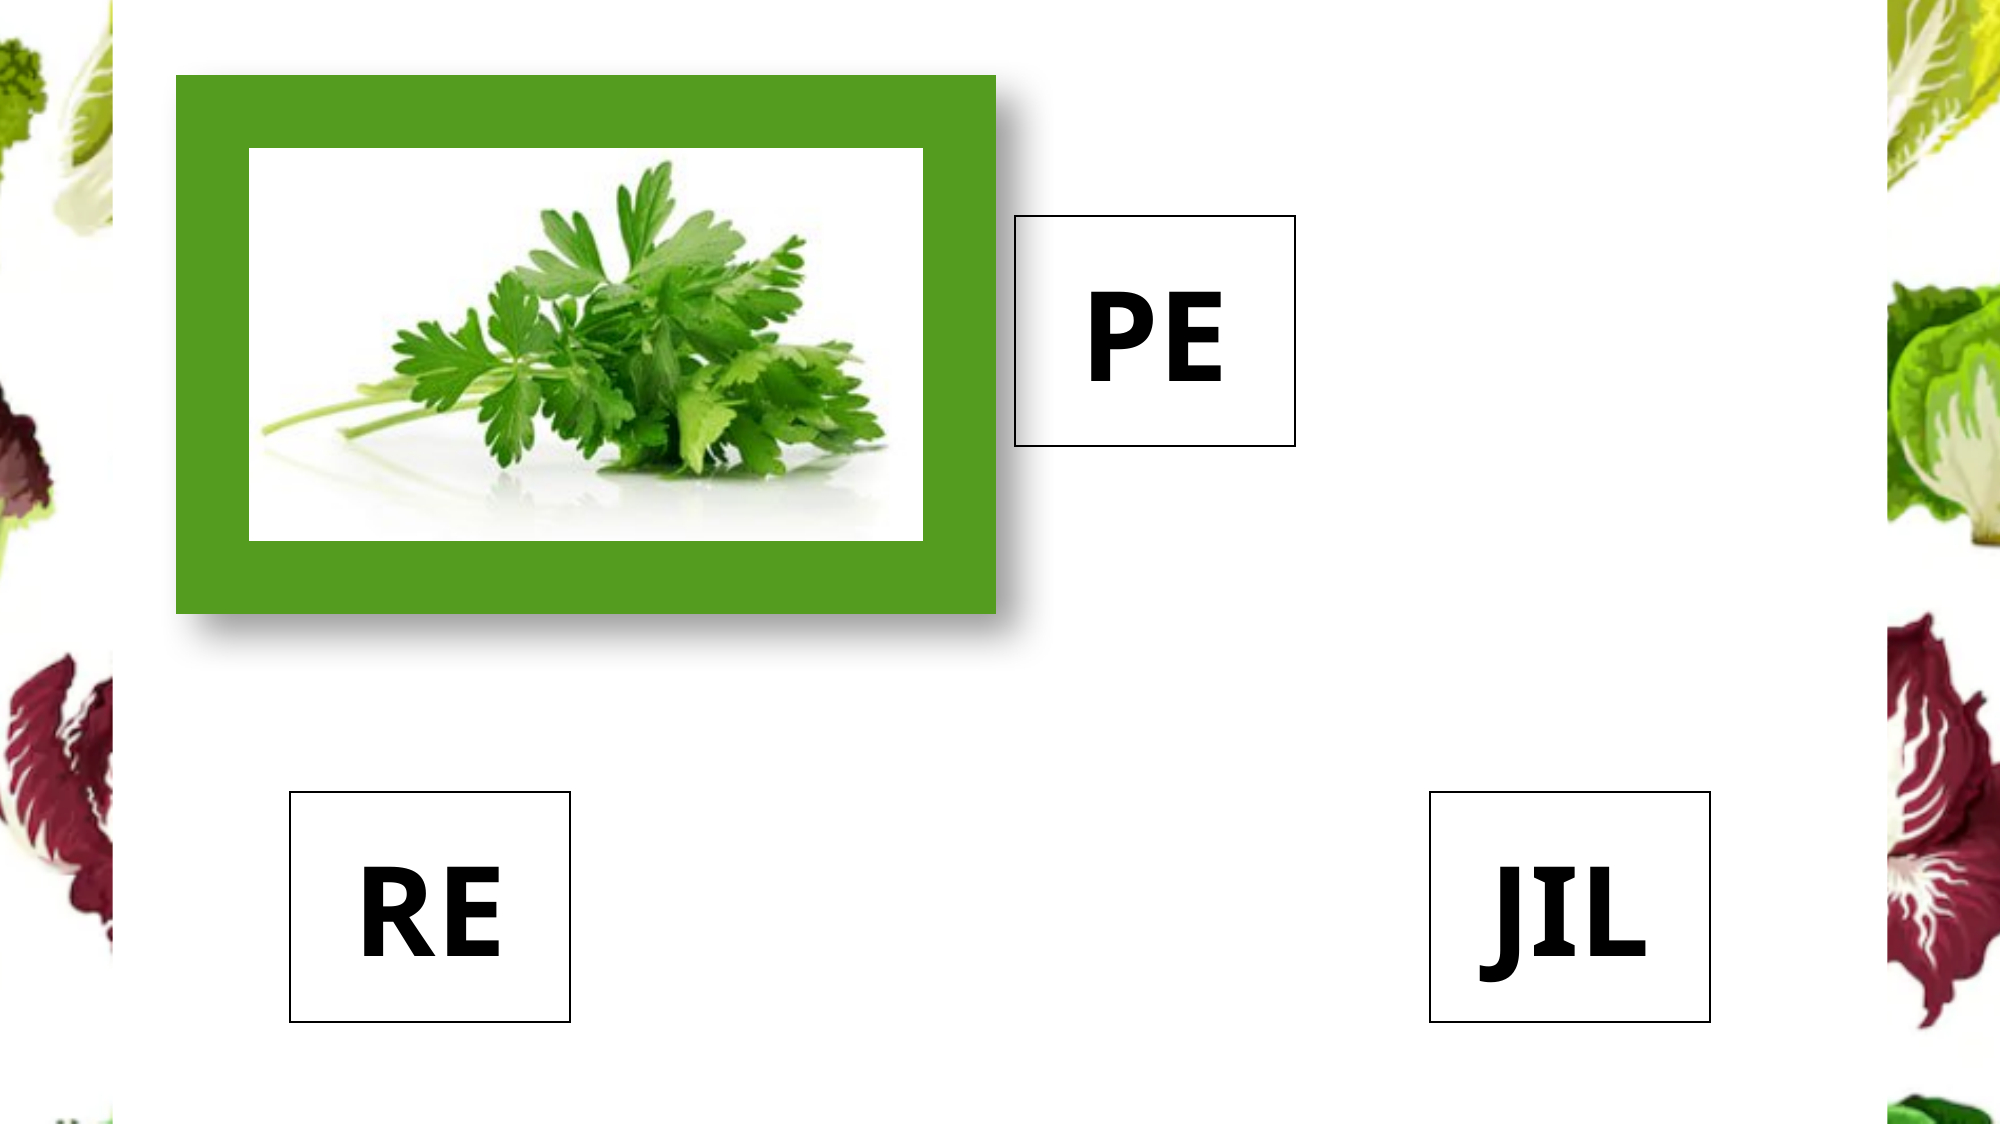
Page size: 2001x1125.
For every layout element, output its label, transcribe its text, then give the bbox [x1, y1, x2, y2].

picture [248, 147, 923, 542]
text_box JIL [1429, 791, 1711, 1023]
picture [1887, 0, 2000, 1125]
picture [0, 0, 113, 1125]
text_box RE [289, 791, 571, 1023]
text_box PE [1044, 215, 1296, 447]
